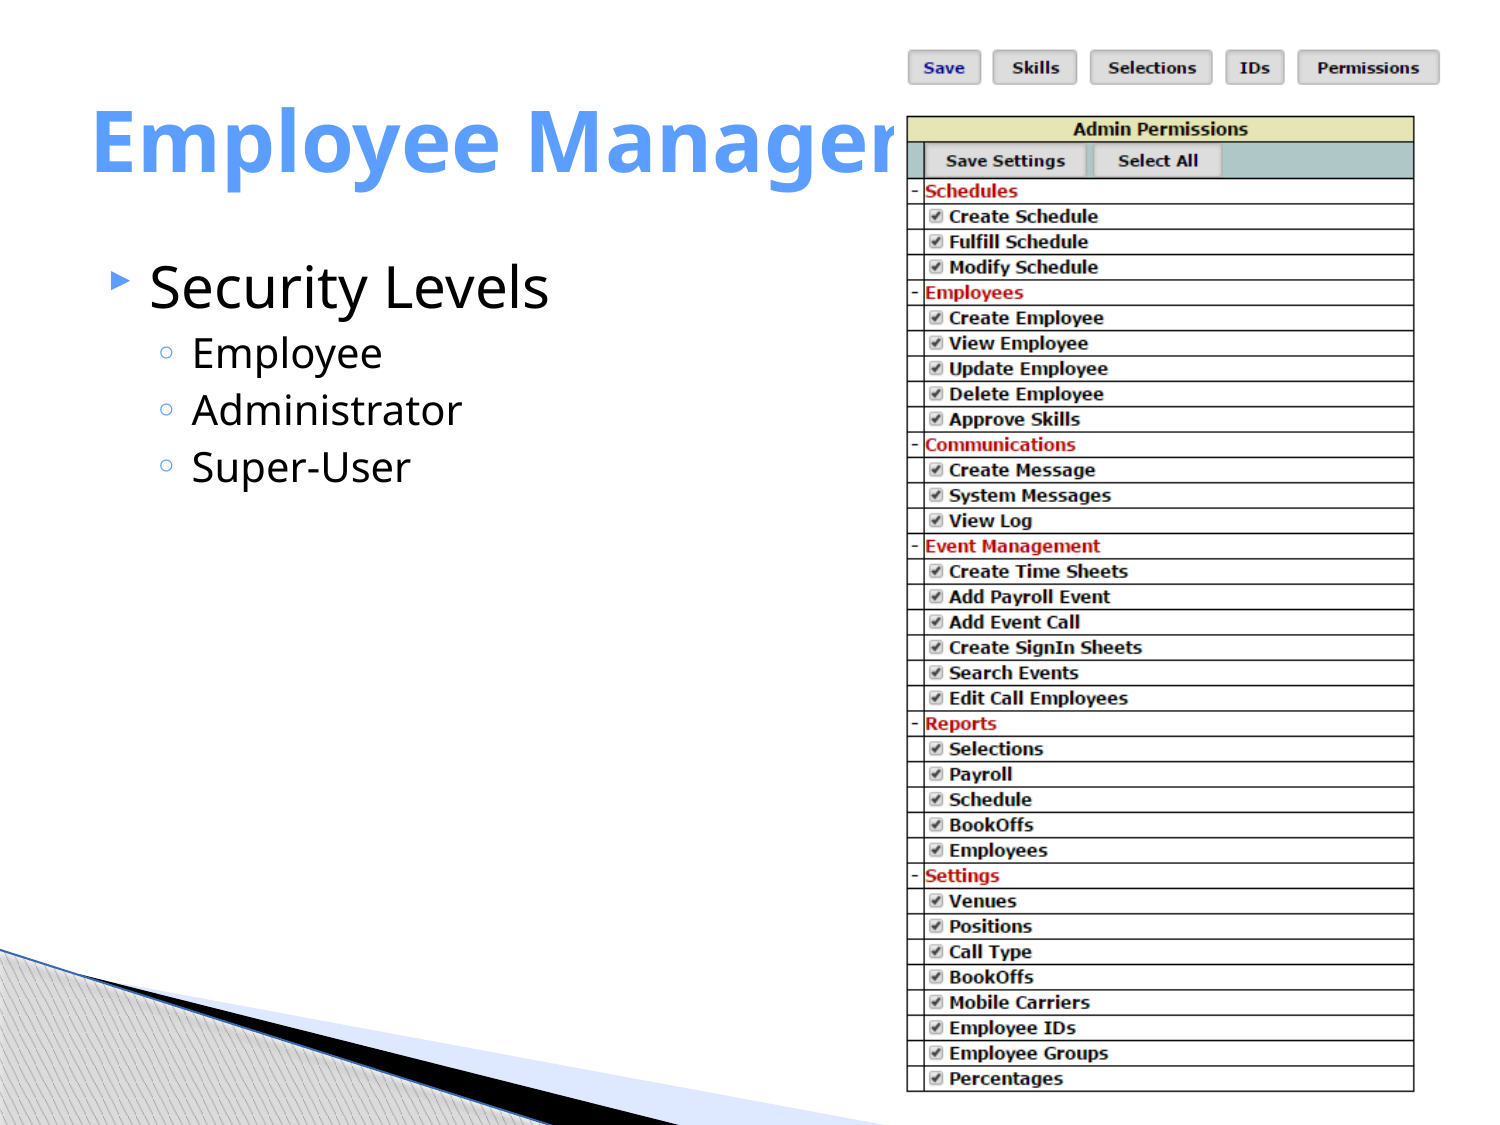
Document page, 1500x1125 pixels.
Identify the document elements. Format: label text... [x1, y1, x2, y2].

picture [894, 47, 1450, 1095]
title Employee Management [75, 45, 1425, 233]
list Security Levels Employee Administrator Super-User [75, 243, 888, 986]
